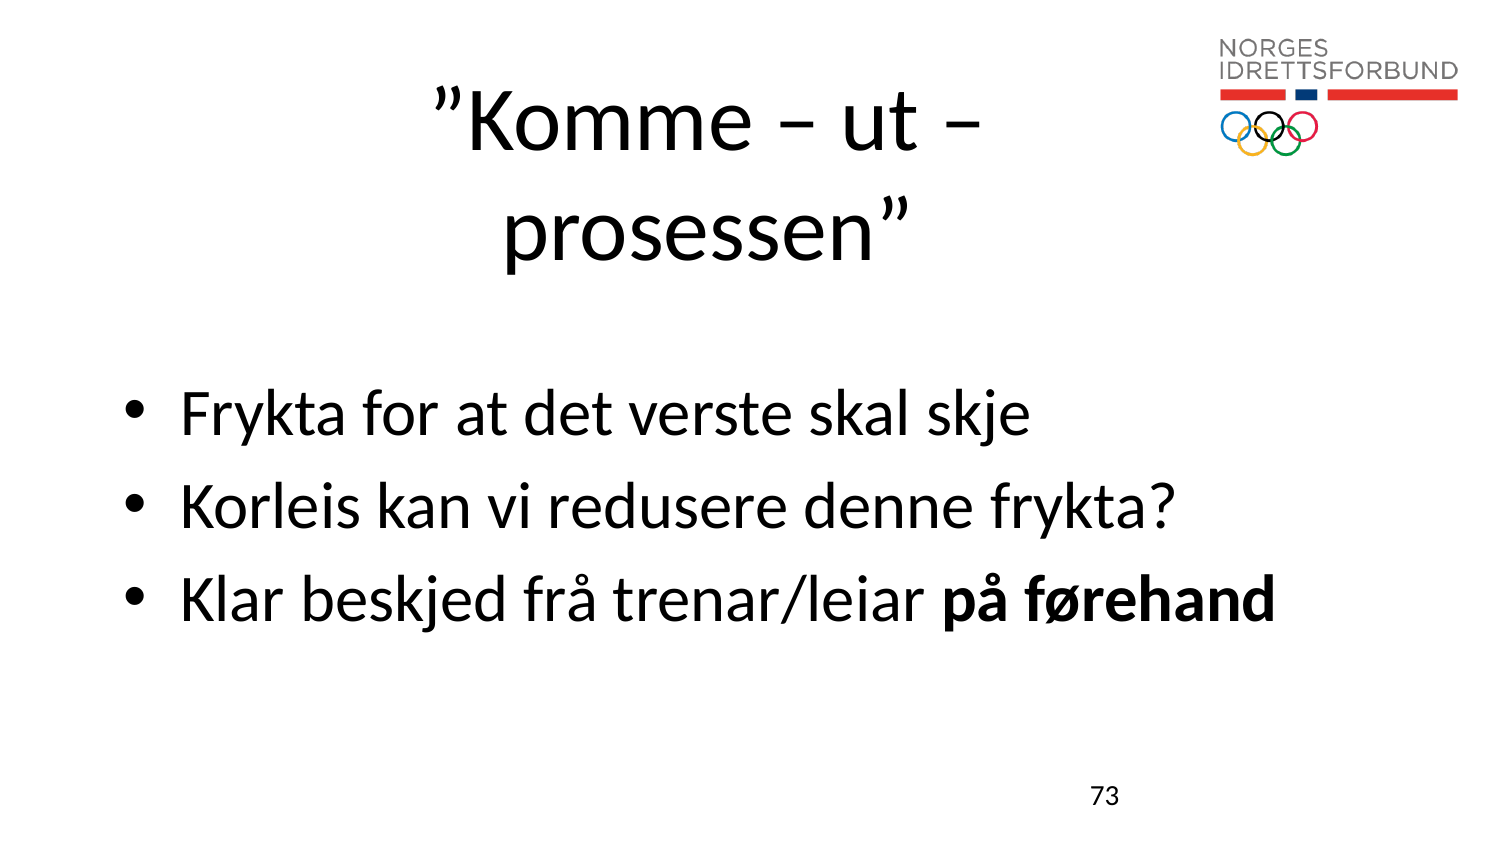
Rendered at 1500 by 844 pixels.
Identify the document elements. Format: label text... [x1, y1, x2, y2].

list Frykta for at det verste skal skje Korleis kan vi redusere denne frykta? Klar beskjed frå trenar/leiar på førehand [112, 362, 1388, 722]
picture [1189, 8, 1488, 186]
slide_number 73 [1074, 768, 1388, 826]
title ”Komme – ut – prosessen” [271, 52, 1144, 216]
